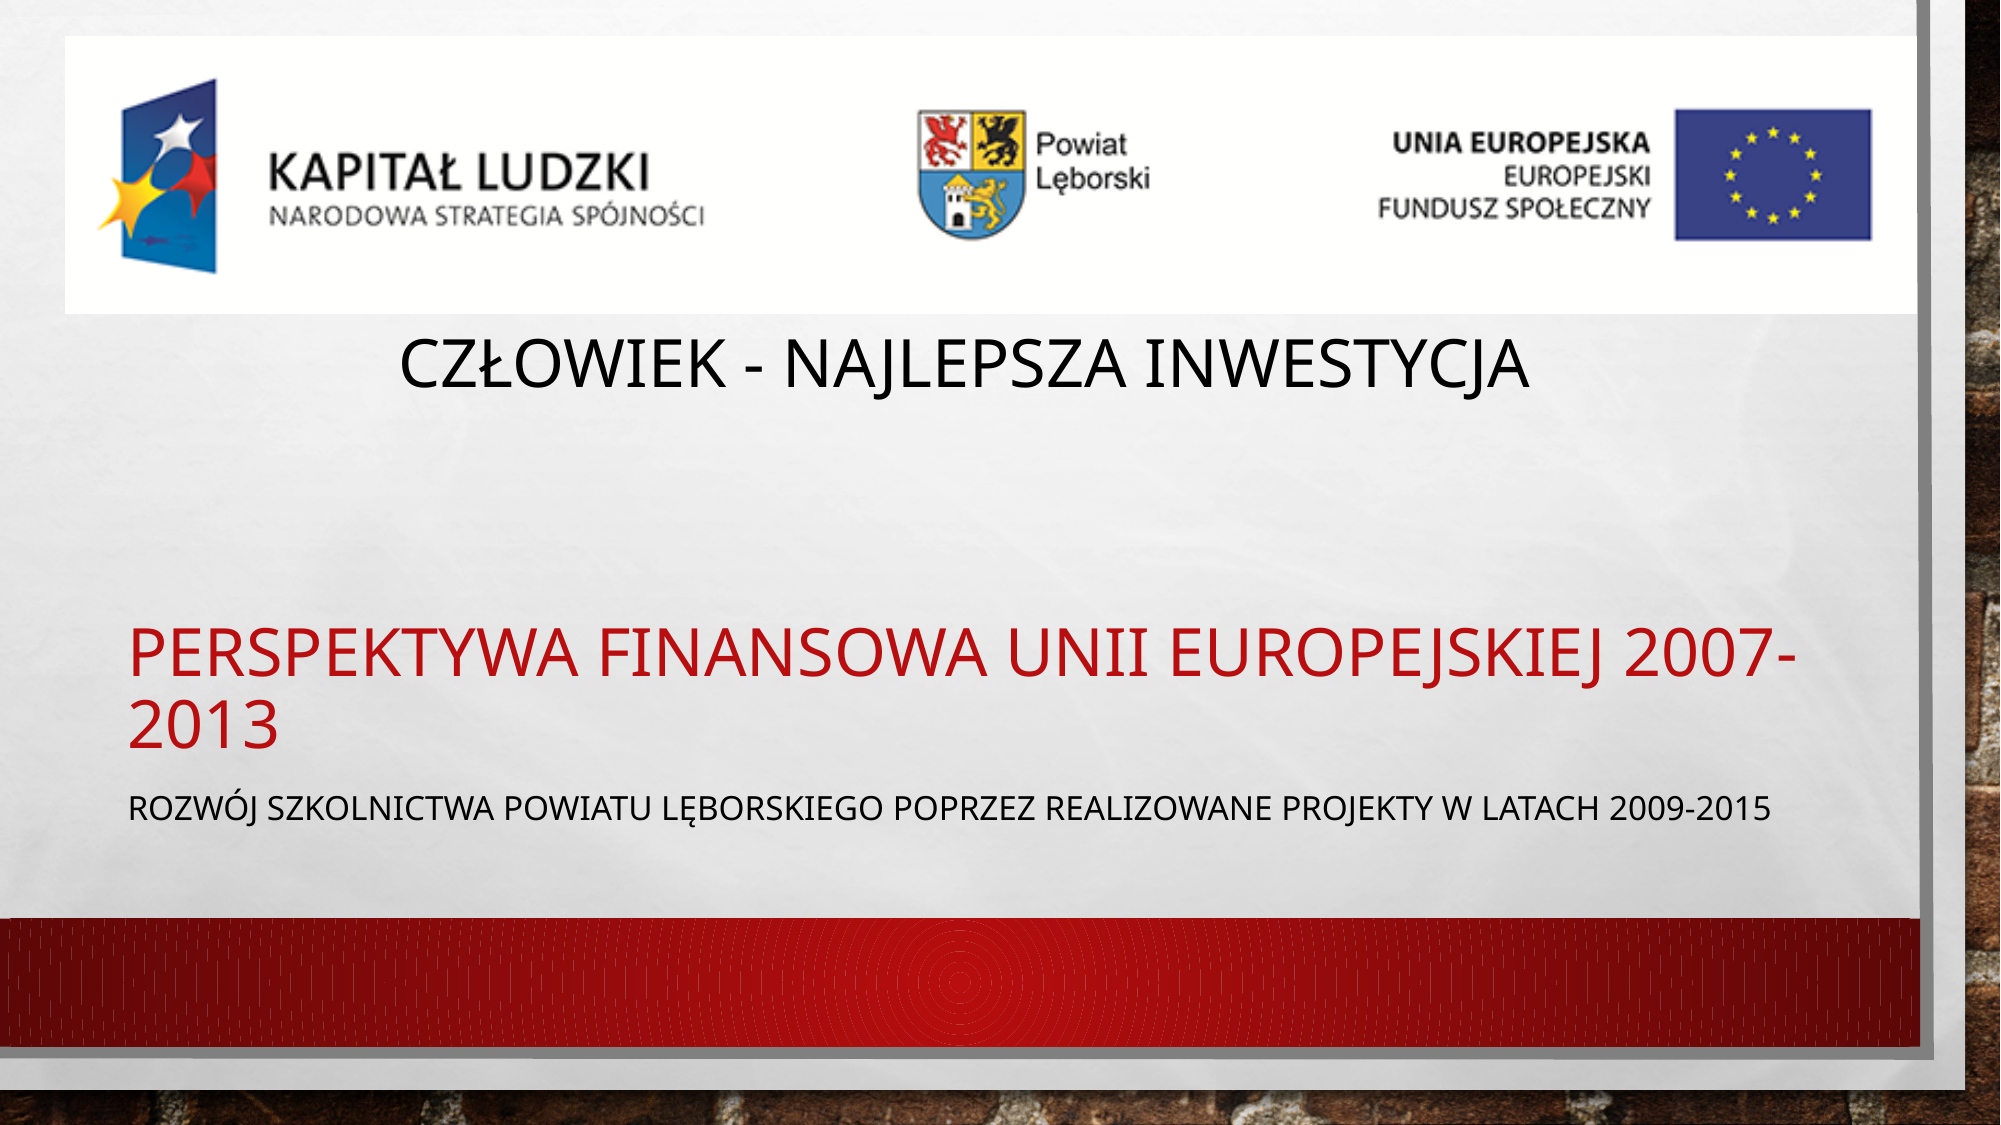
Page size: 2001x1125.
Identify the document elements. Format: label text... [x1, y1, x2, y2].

text_box CZŁOWIEK - NAJLEPSZA INWESTYCJA [383, 315, 1547, 409]
list ROZWÓJ SZKOLNICTWA POWIATU LĘBORSKIEGO POPRZEZ REALIZOWANE PROJEKTY W LATACH 2009-2015 [112, 771, 1818, 884]
picture [0, 0, 2000, 1125]
picture [65, 36, 1917, 315]
title PERSPEKTYWA FINANSOWA UNII EUROPEJSKIEJ 2007-2013 [112, 673, 1818, 771]
